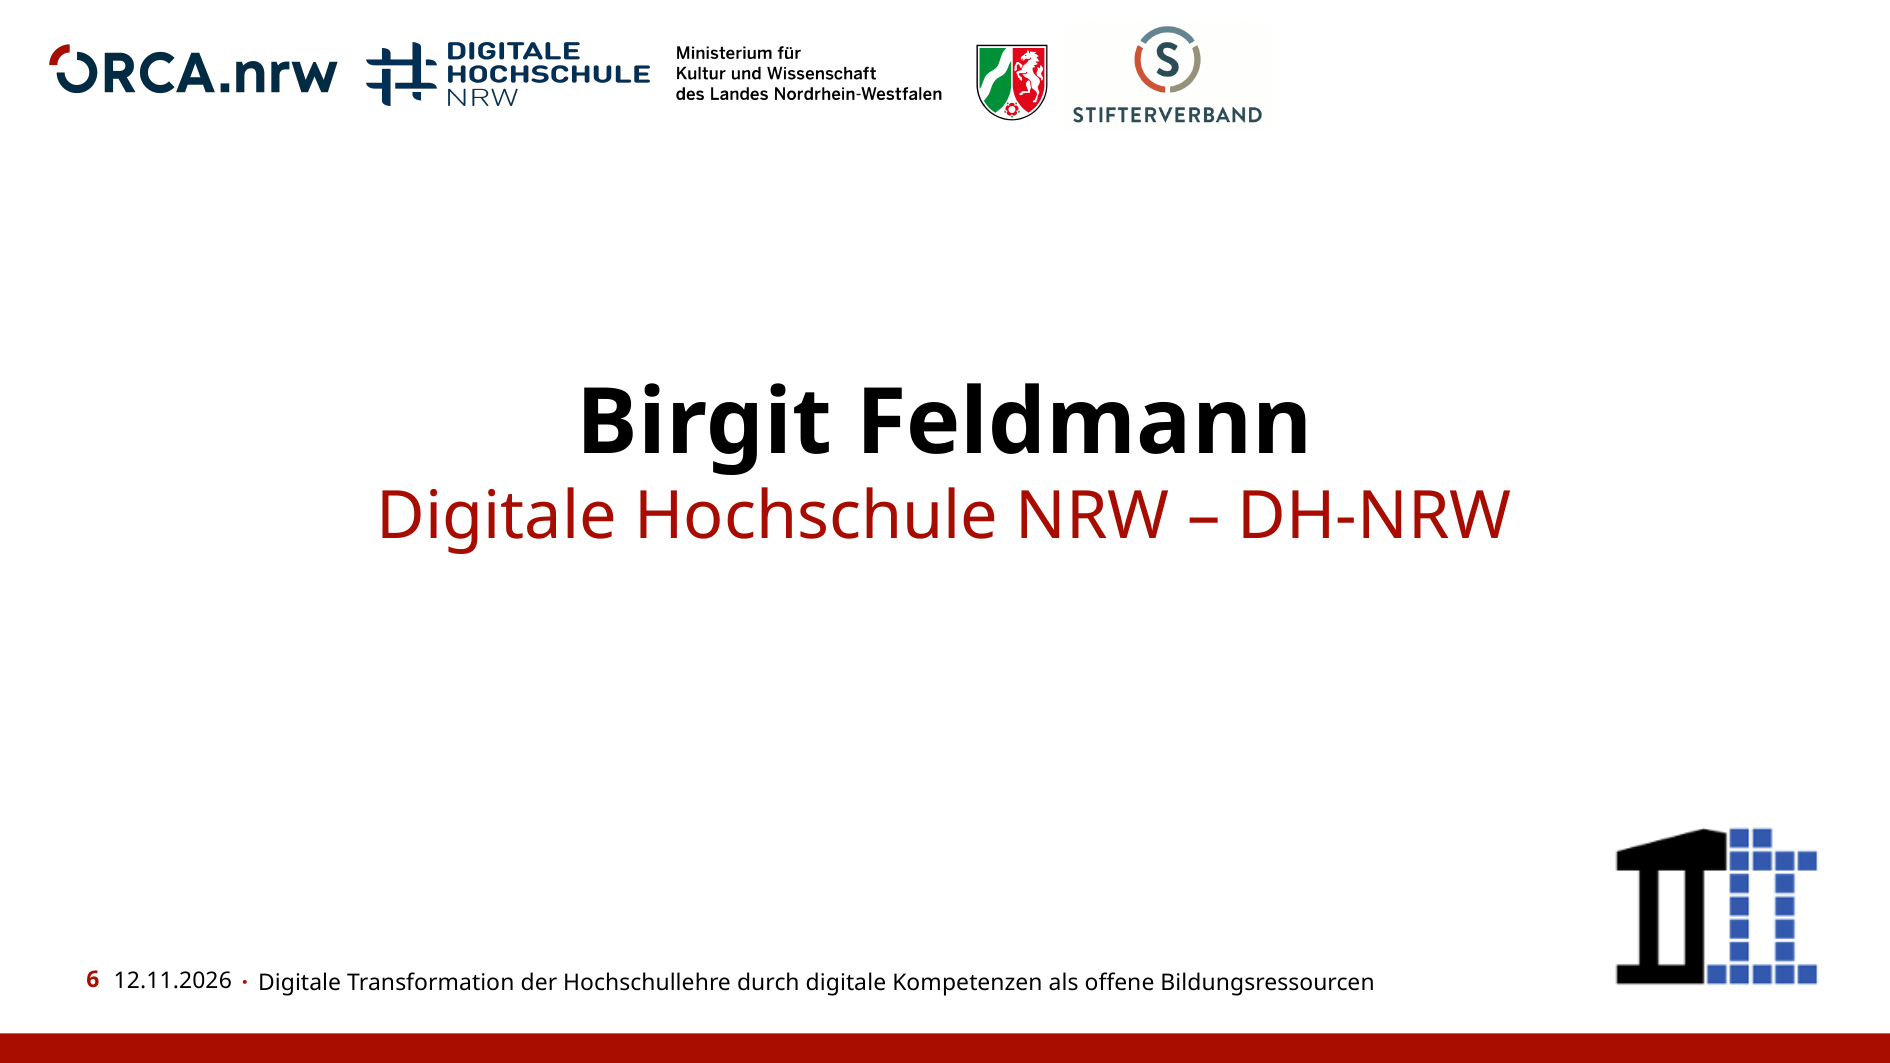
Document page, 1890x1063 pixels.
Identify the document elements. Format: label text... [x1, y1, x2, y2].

picture [366, 42, 650, 106]
picture [47, 42, 340, 95]
text_box Birgit Feldmann Digitale Hochschule NRW – DH-NRW [129, 354, 1760, 559]
picture [1063, 19, 1271, 130]
picture [676, 40, 1052, 125]
footer Digitale Transformation der Hochschullehre durch digitale Kompetenzen als offene Bildungsressourcen [258, 951, 1804, 1011]
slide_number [112, 951, 233, 1011]
picture [1559, 774, 1885, 1028]
